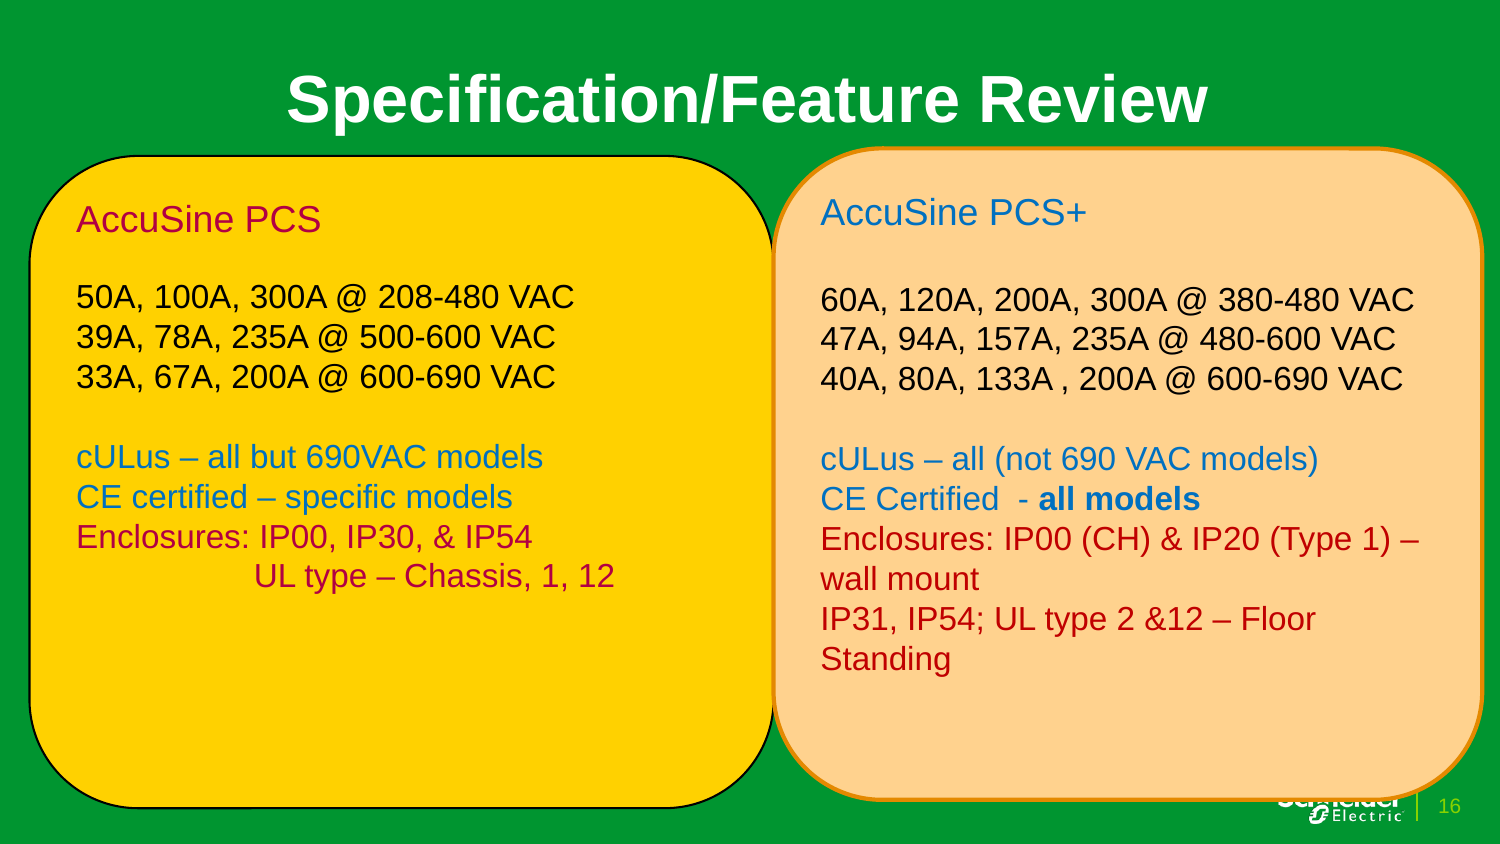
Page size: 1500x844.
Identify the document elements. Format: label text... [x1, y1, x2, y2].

slide_number 16 [1417, 789, 1483, 822]
text_box AccuSine PCS+ 60A, 120A, 200A, 300A @ 380-480 VAC 47A, 94A, 157A, 235A @ 480-600 VAC 40A, 80A, 133A , 200A @ 600-690 VAC cULus – all (not 690 VAC models) CE Certified - all models Enclosures: IP00 (CH) & IP20 (Type 1) – wall mount IP31, IP54; UL type 2 &12 – Floor Standing [771, 146, 1485, 802]
text_box AccuSine PCS 50A, 100A, 300A @ 208-480 VAC 39A, 78A, 235A @ 500-600 VAC 33A, 67A, 200A @ 600-690 VAC cULus – all but 690VAC models CE certified – specific models Enclosures: IP00, IP30, & IP54 UL type – Chassis, 1, 12 [29, 155, 773, 809]
picture [1278, 796, 1412, 824]
list Specification/Feature Review [52, 56, 1446, 156]
